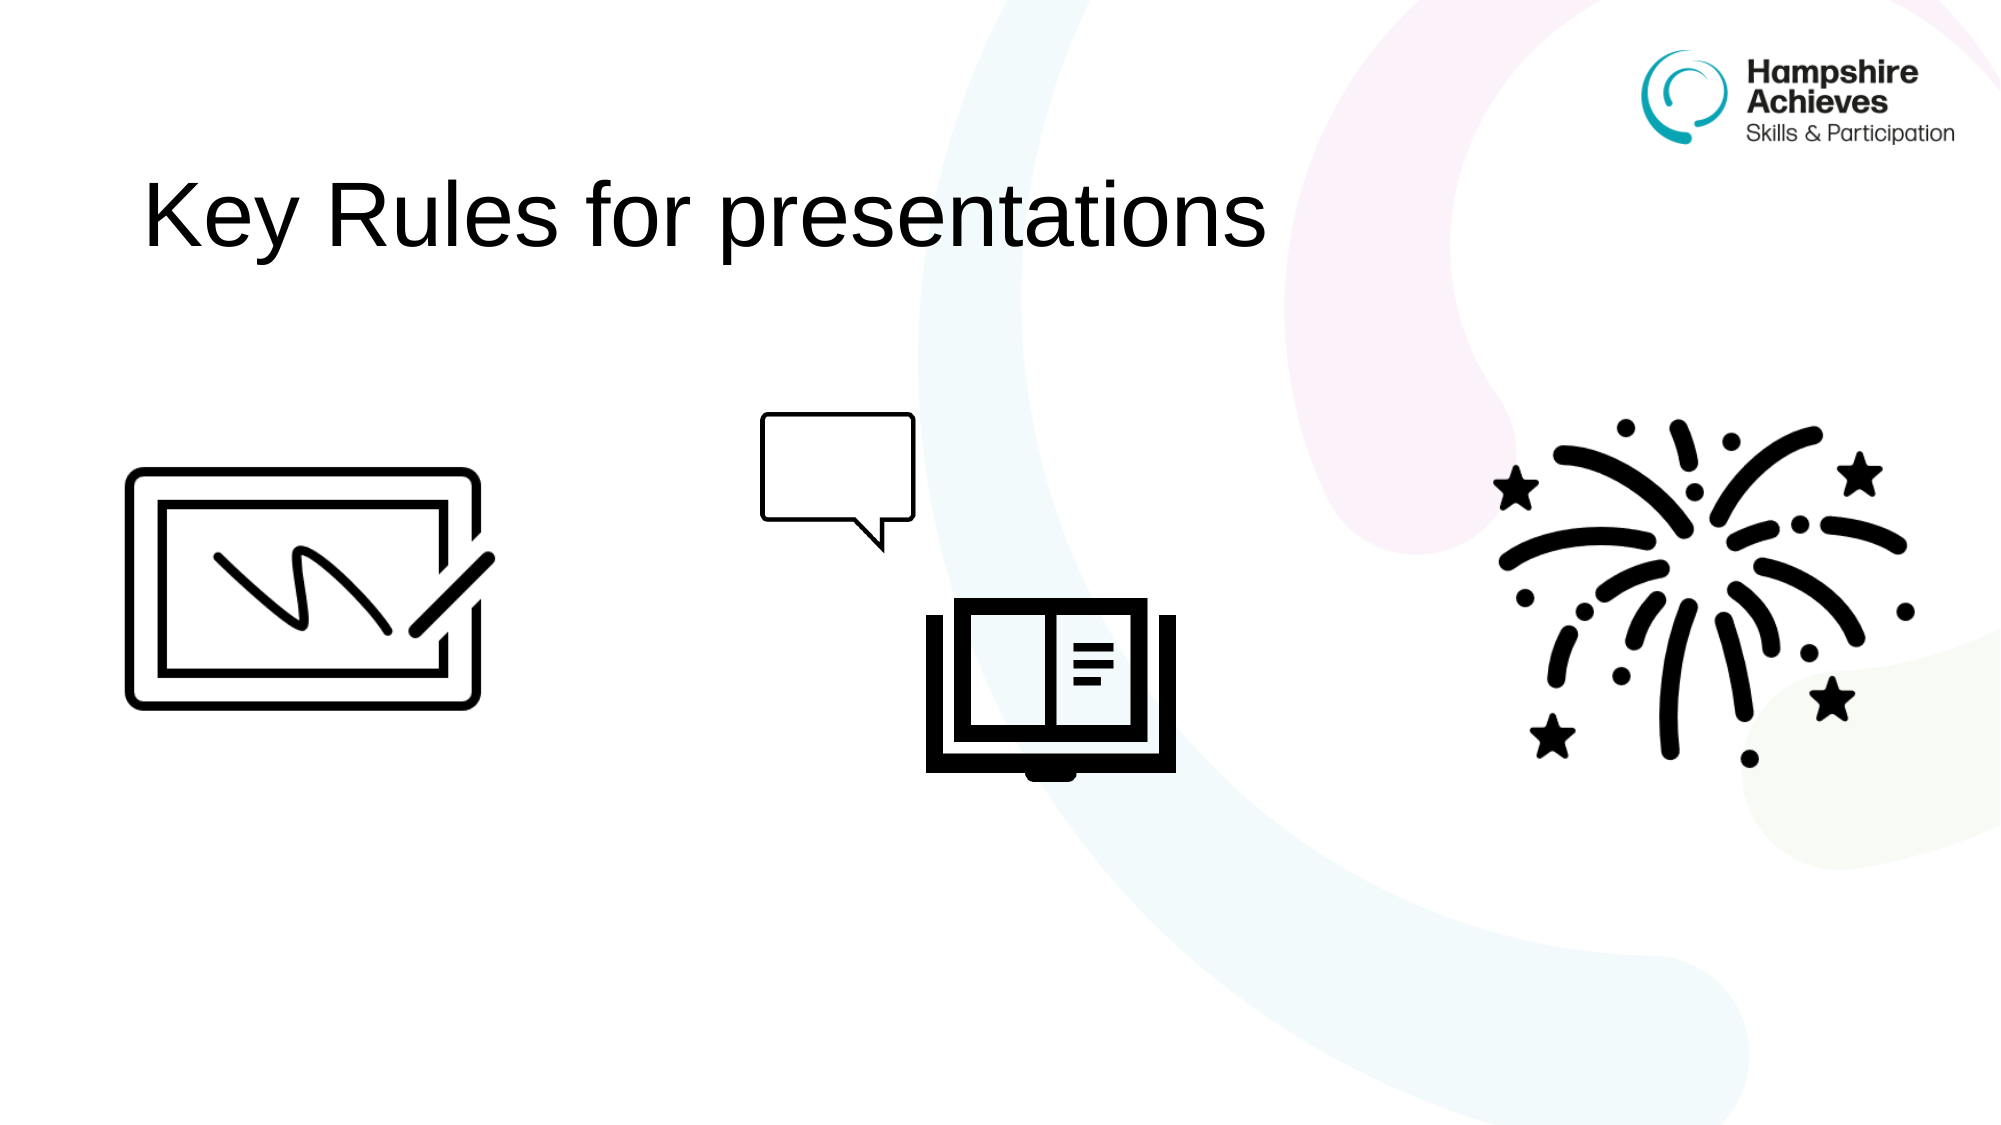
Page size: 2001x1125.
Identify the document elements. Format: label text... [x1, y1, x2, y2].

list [78, 364, 528, 814]
picture [0, 0, 2001, 1125]
title Key Rules for presentations [127, 108, 1853, 326]
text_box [728, 373, 1187, 825]
